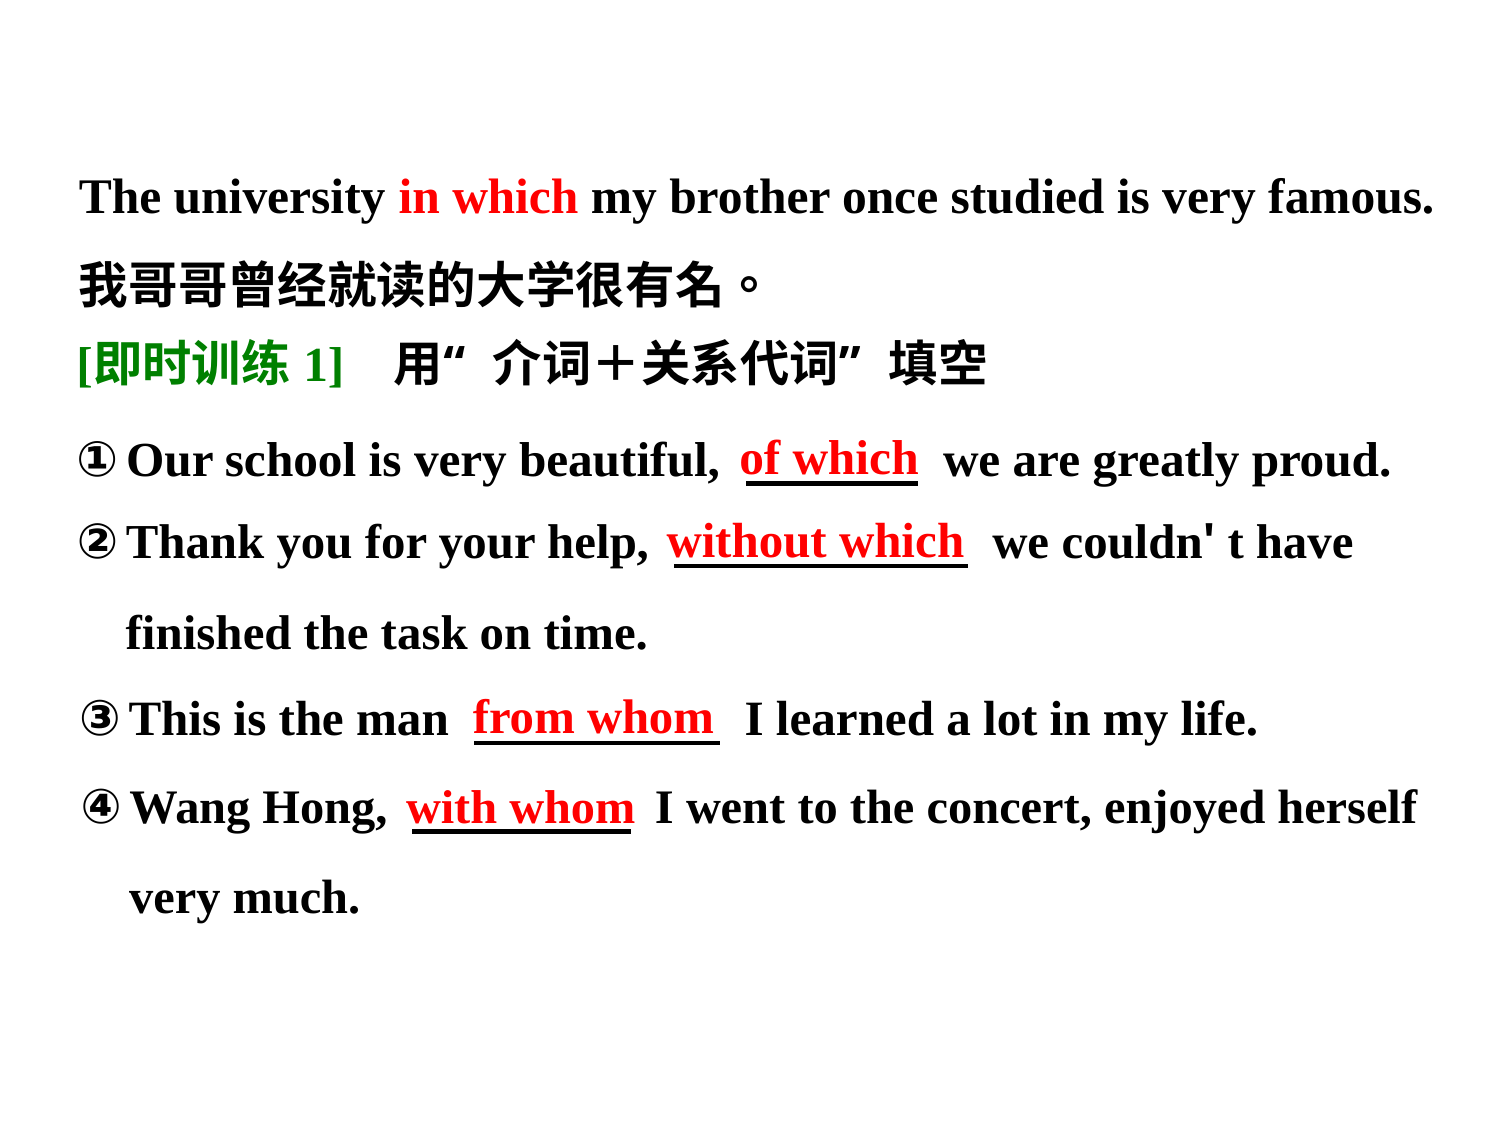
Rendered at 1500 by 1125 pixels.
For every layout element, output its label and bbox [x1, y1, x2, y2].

text_box [79, 685, 1451, 787]
text_box [76, 509, 1433, 699]
text_box [76, 331, 1444, 523]
text_box [406, 774, 735, 843]
text_box [472, 684, 805, 754]
text_box [80, 775, 1430, 953]
text_box [666, 507, 1000, 578]
text_box [739, 424, 996, 488]
text_box [78, 167, 1459, 356]
